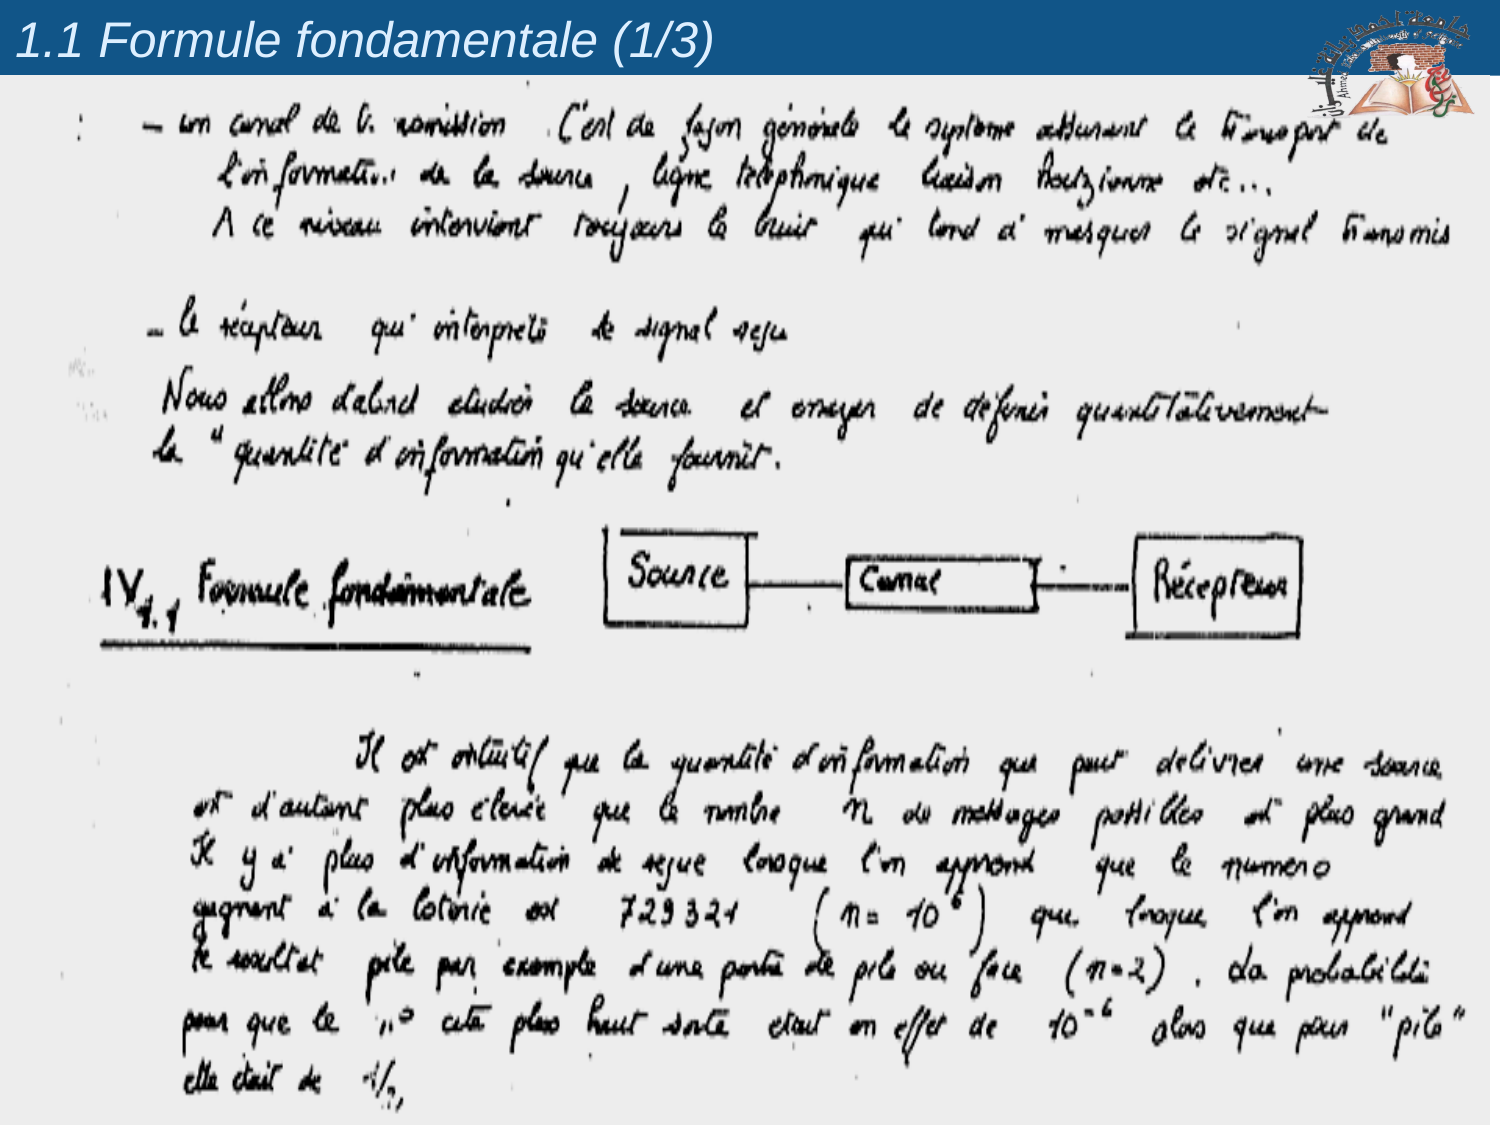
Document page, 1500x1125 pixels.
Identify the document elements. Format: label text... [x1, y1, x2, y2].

slide_number 7 [1492, 1087, 1500, 1125]
title 1.1 Formule fondamentale (1/3) [0, 0, 1291, 75]
picture [0, 0, 1500, 1125]
